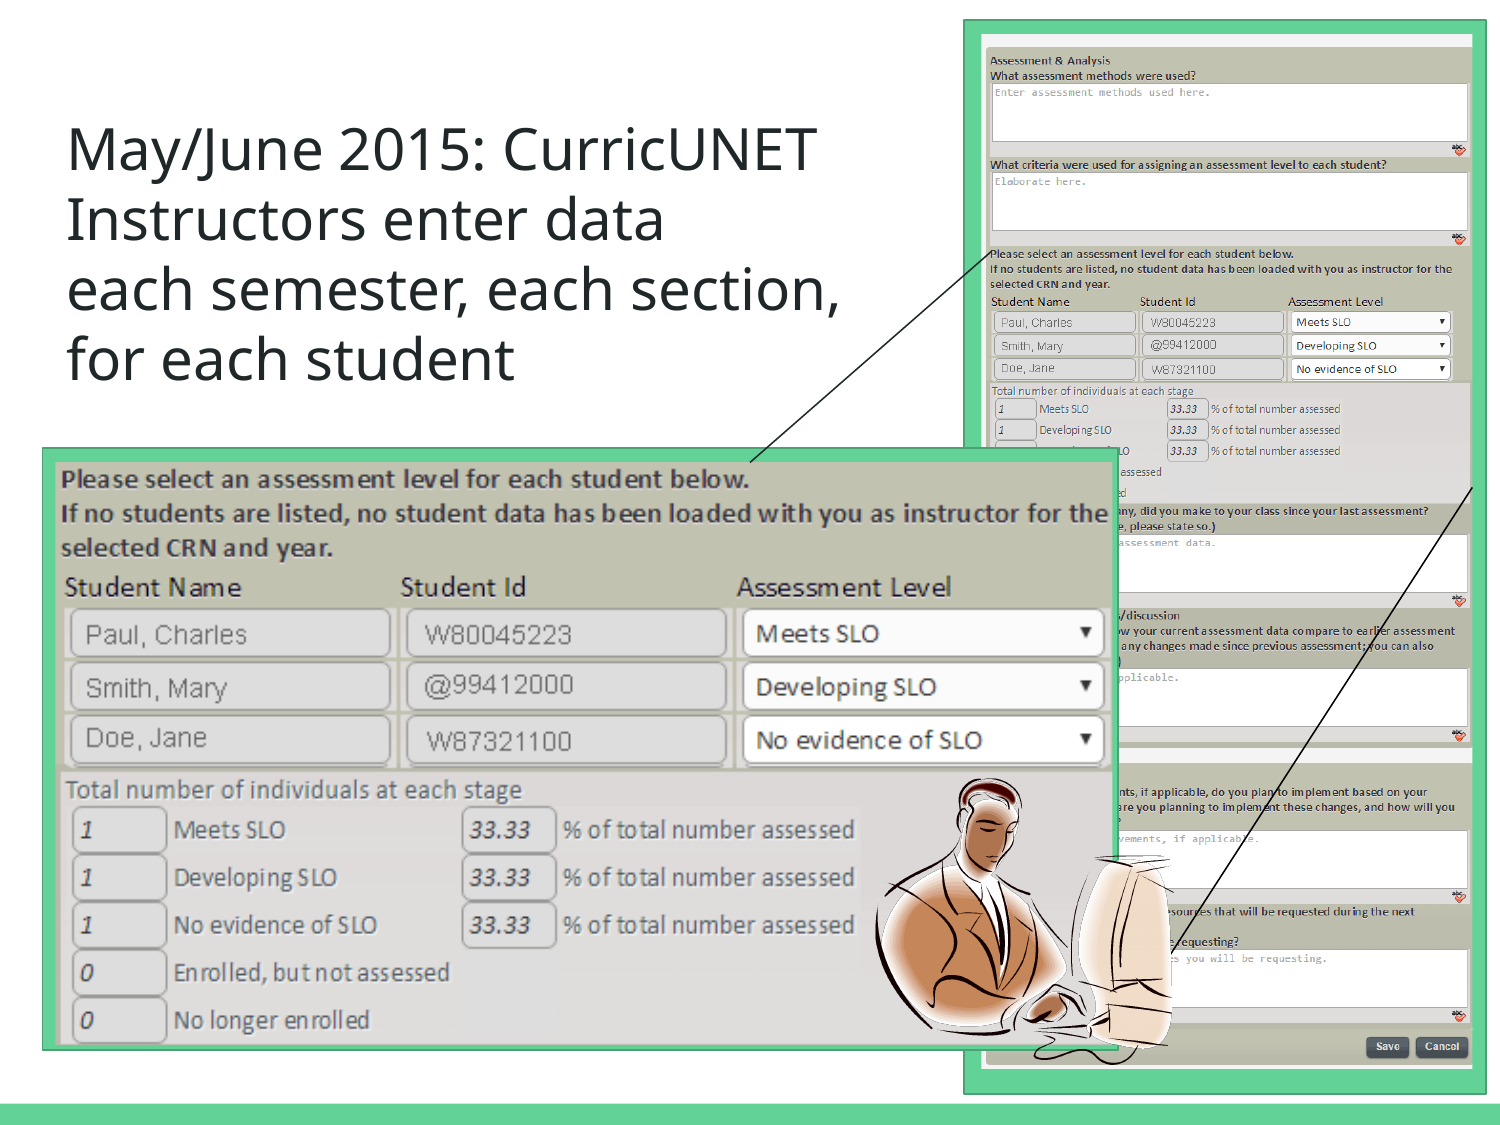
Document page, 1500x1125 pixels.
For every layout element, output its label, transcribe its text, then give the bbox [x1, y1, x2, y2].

text_box [42, 448, 744, 1050]
picture [55, 34, 1473, 1070]
text_box [963, 19, 1487, 1094]
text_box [1112, 487, 1473, 1045]
title May/June 2015: CurricUNET Instructors enter data each semester, each section, for each student [51, 97, 975, 223]
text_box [749, 250, 993, 463]
